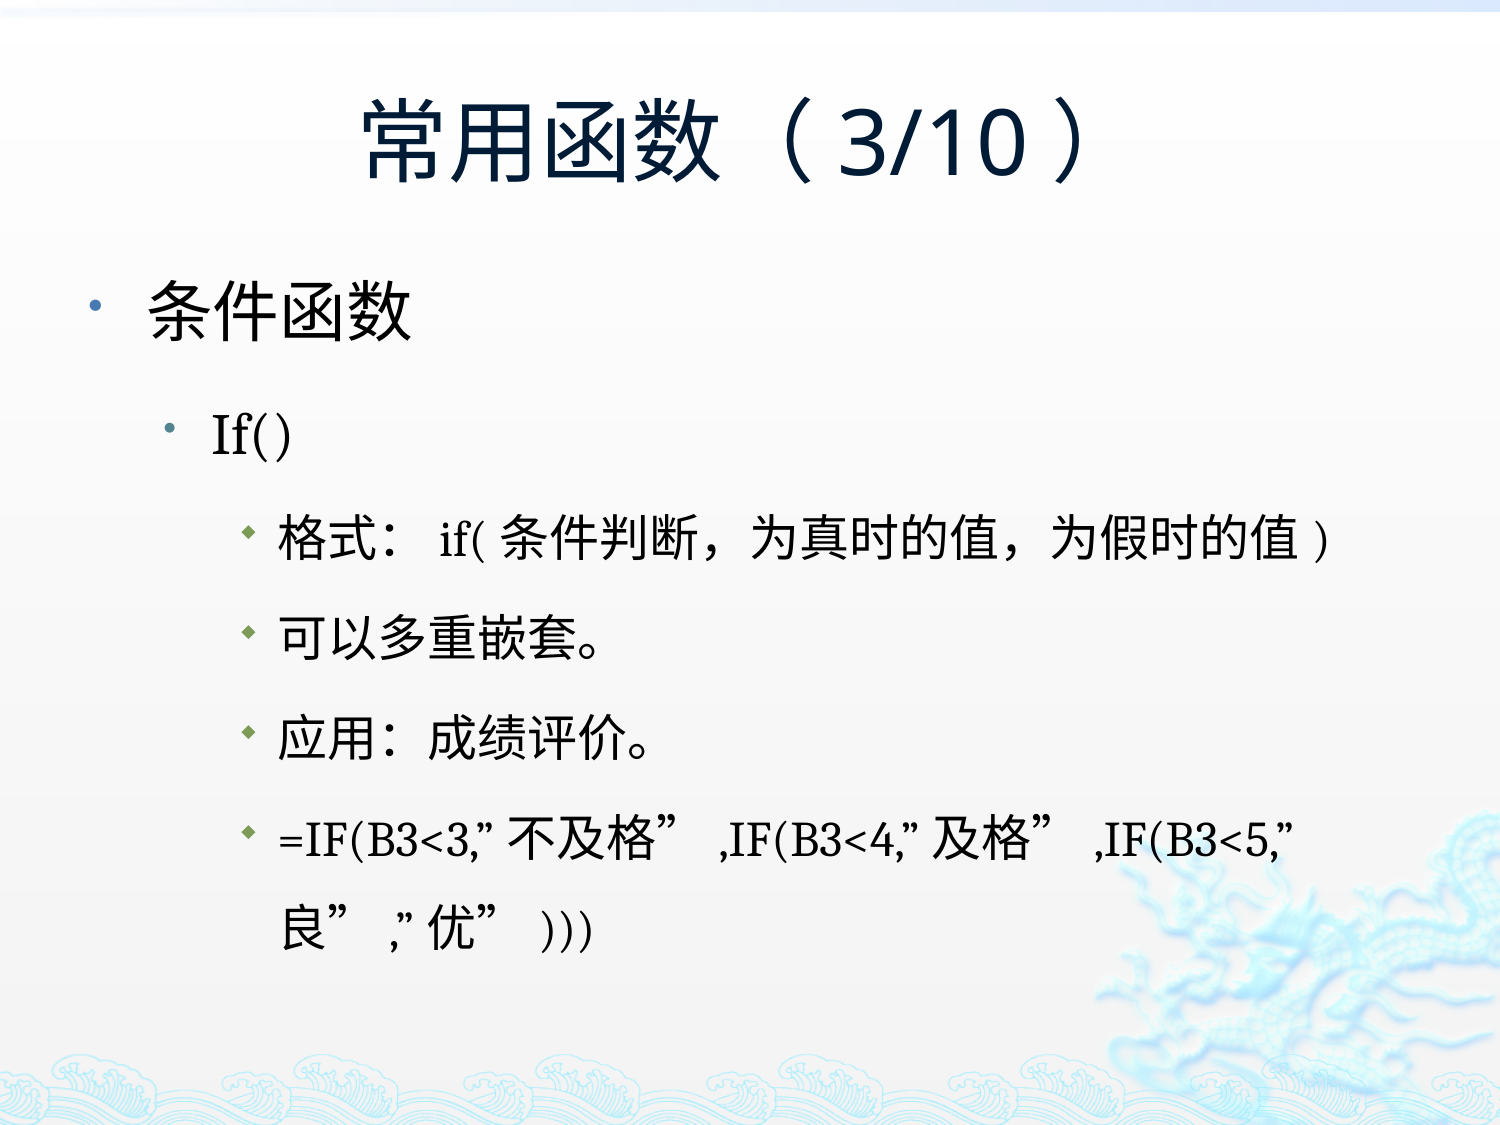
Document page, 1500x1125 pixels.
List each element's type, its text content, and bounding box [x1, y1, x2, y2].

title 常用函数（3/10） [75, 45, 1425, 233]
list 条件函数 If() 格式：if(条件判断，为真时的值，为假时的值) 可以多重嵌套。 应用：成绩评价。 =IF(B3<3,”不及格”,IF(B3<4,”及格”,IF(B3<5,”良”,”优”))) [75, 262, 1425, 1005]
